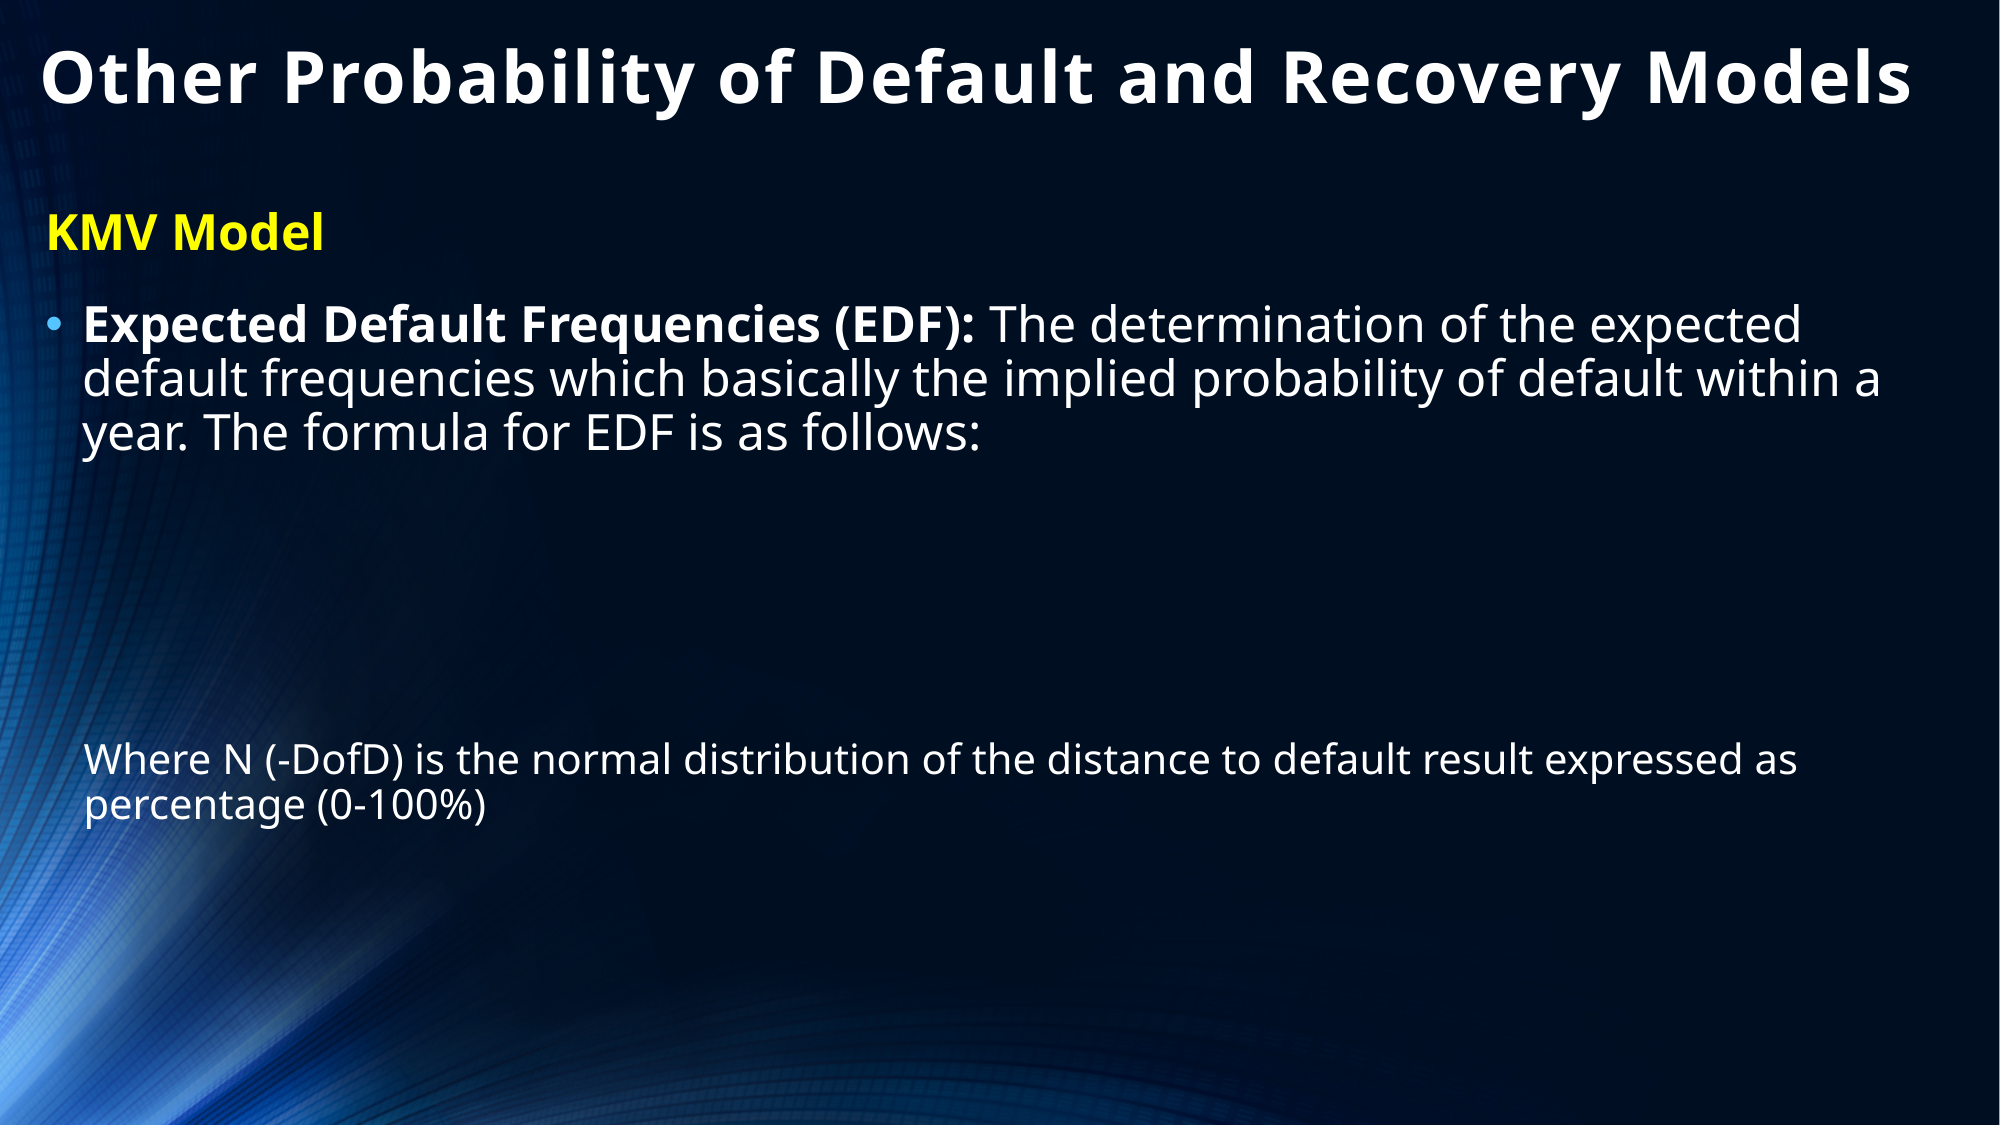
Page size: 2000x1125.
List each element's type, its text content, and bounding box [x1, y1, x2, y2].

title Other Probability of Default and Recovery Models [24, 24, 1950, 127]
picture [0, 0, 2000, 1125]
